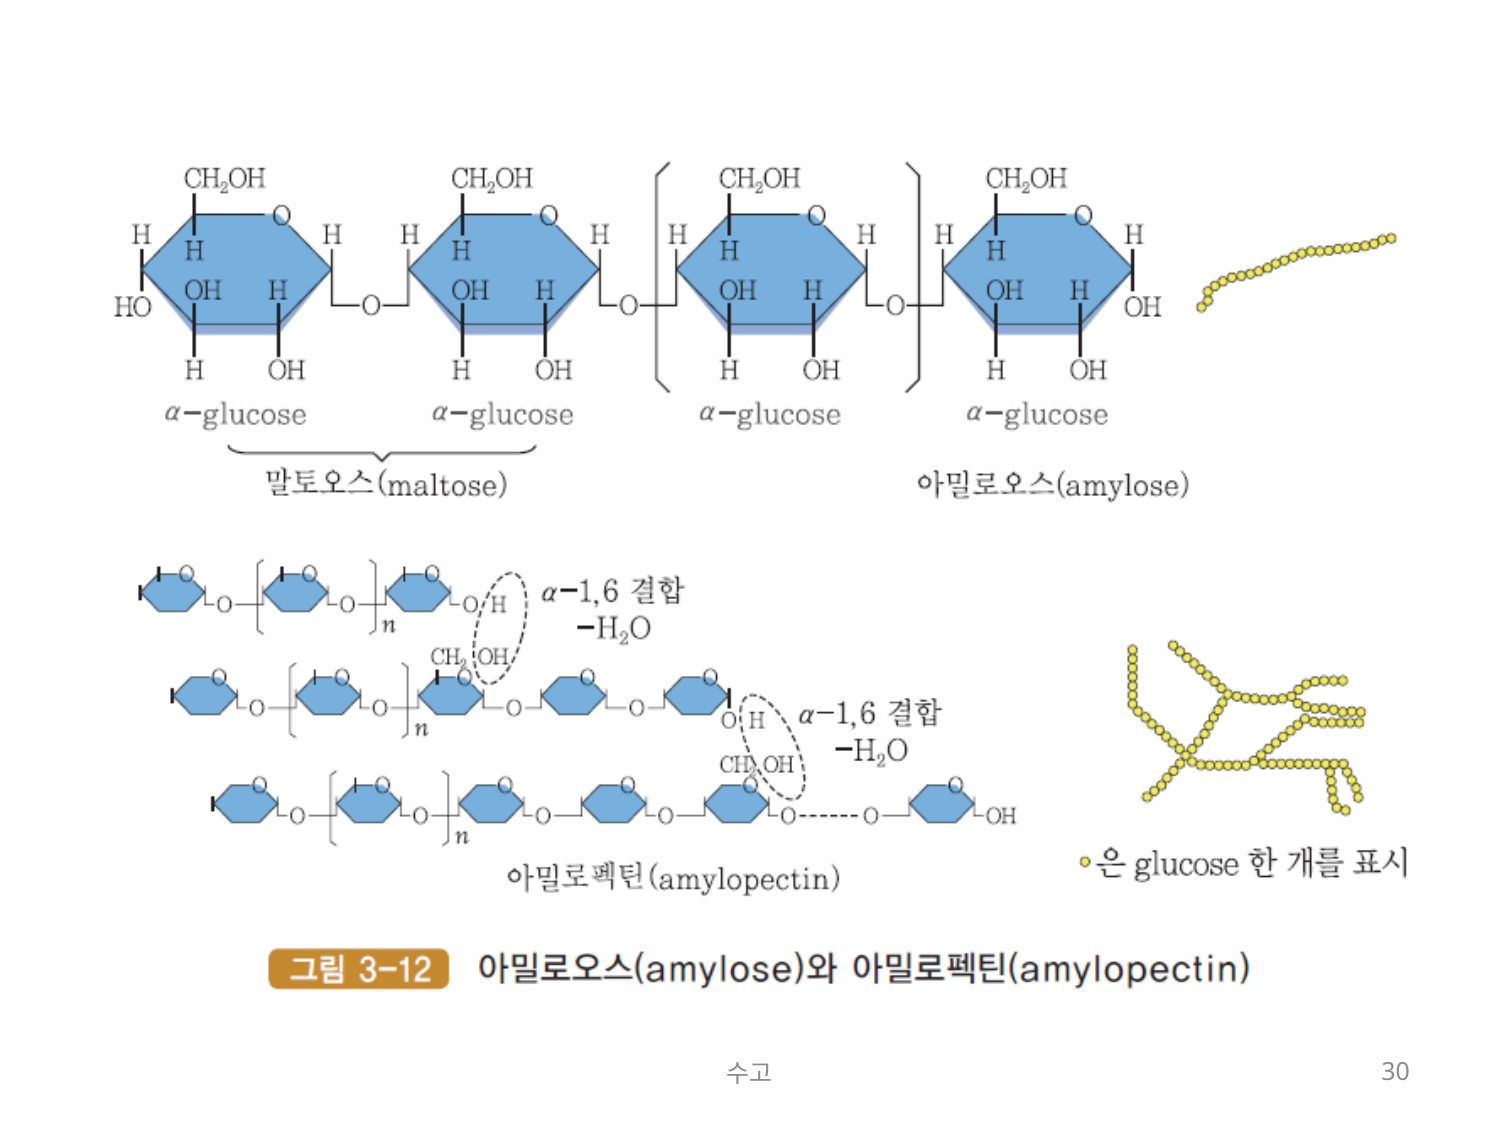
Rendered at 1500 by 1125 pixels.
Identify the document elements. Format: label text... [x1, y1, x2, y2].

picture [100, 148, 1430, 1006]
slide_number 30 [1074, 1042, 1425, 1103]
footer 수고 [512, 1042, 988, 1103]
